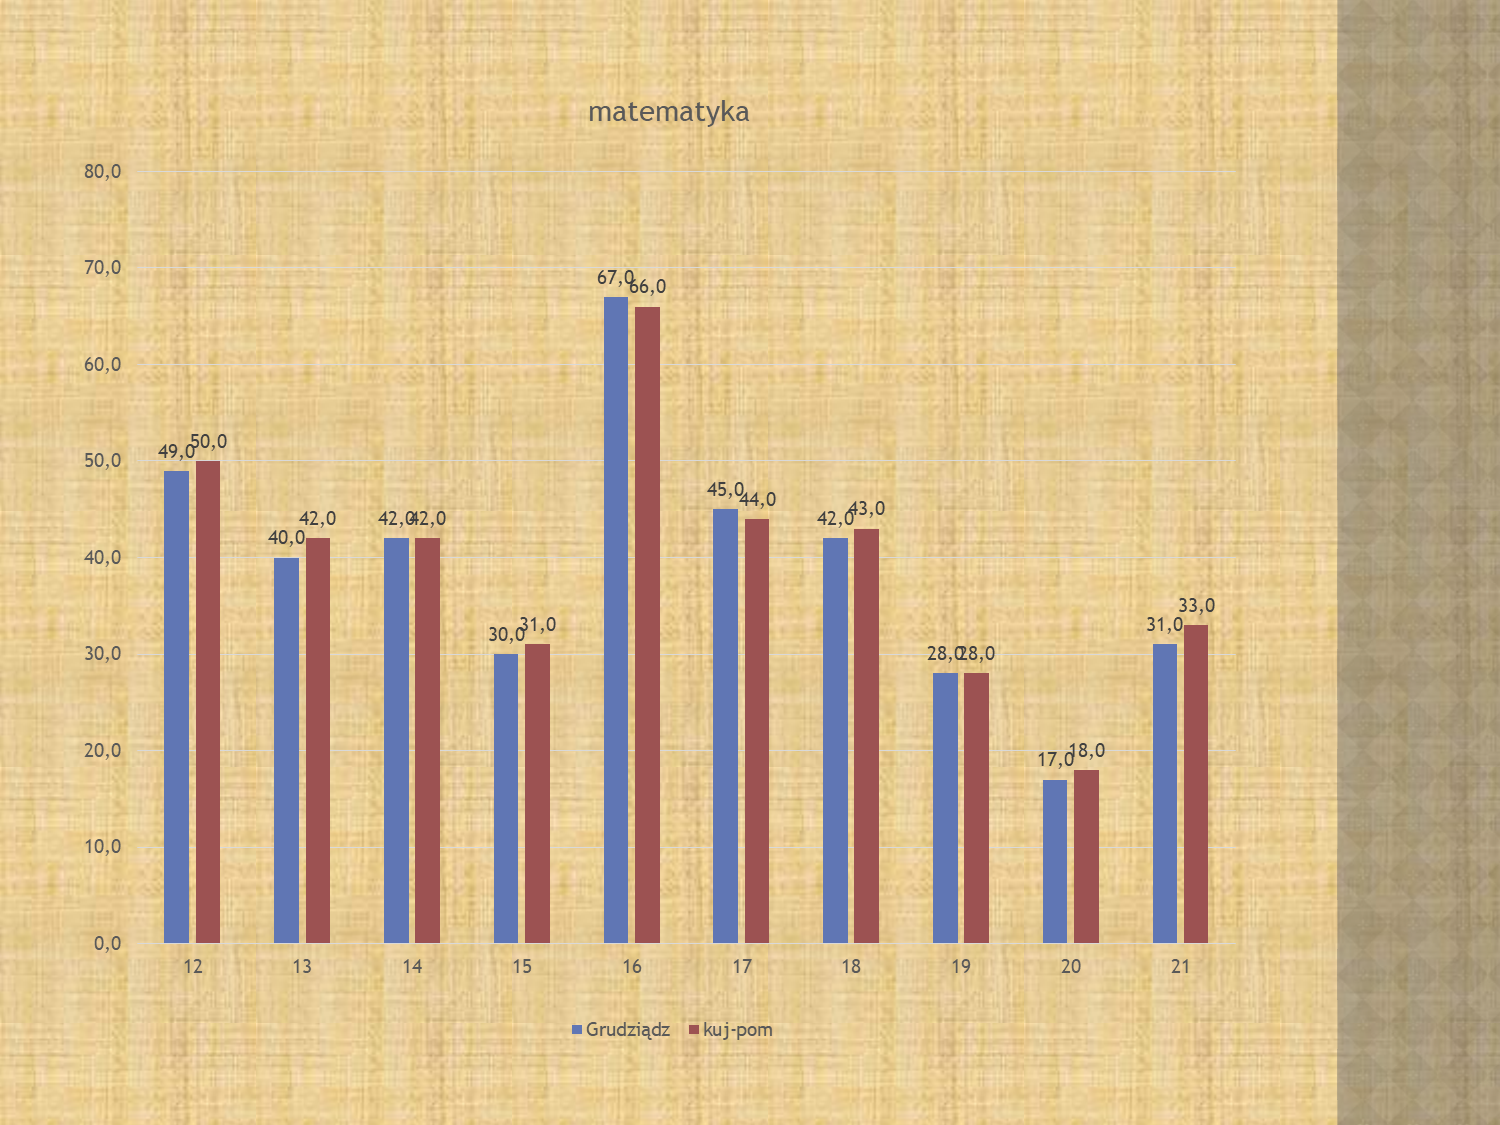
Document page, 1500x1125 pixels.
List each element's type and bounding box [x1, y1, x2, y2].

picture [0, 0, 1500, 1125]
list [66, 69, 1272, 1068]
